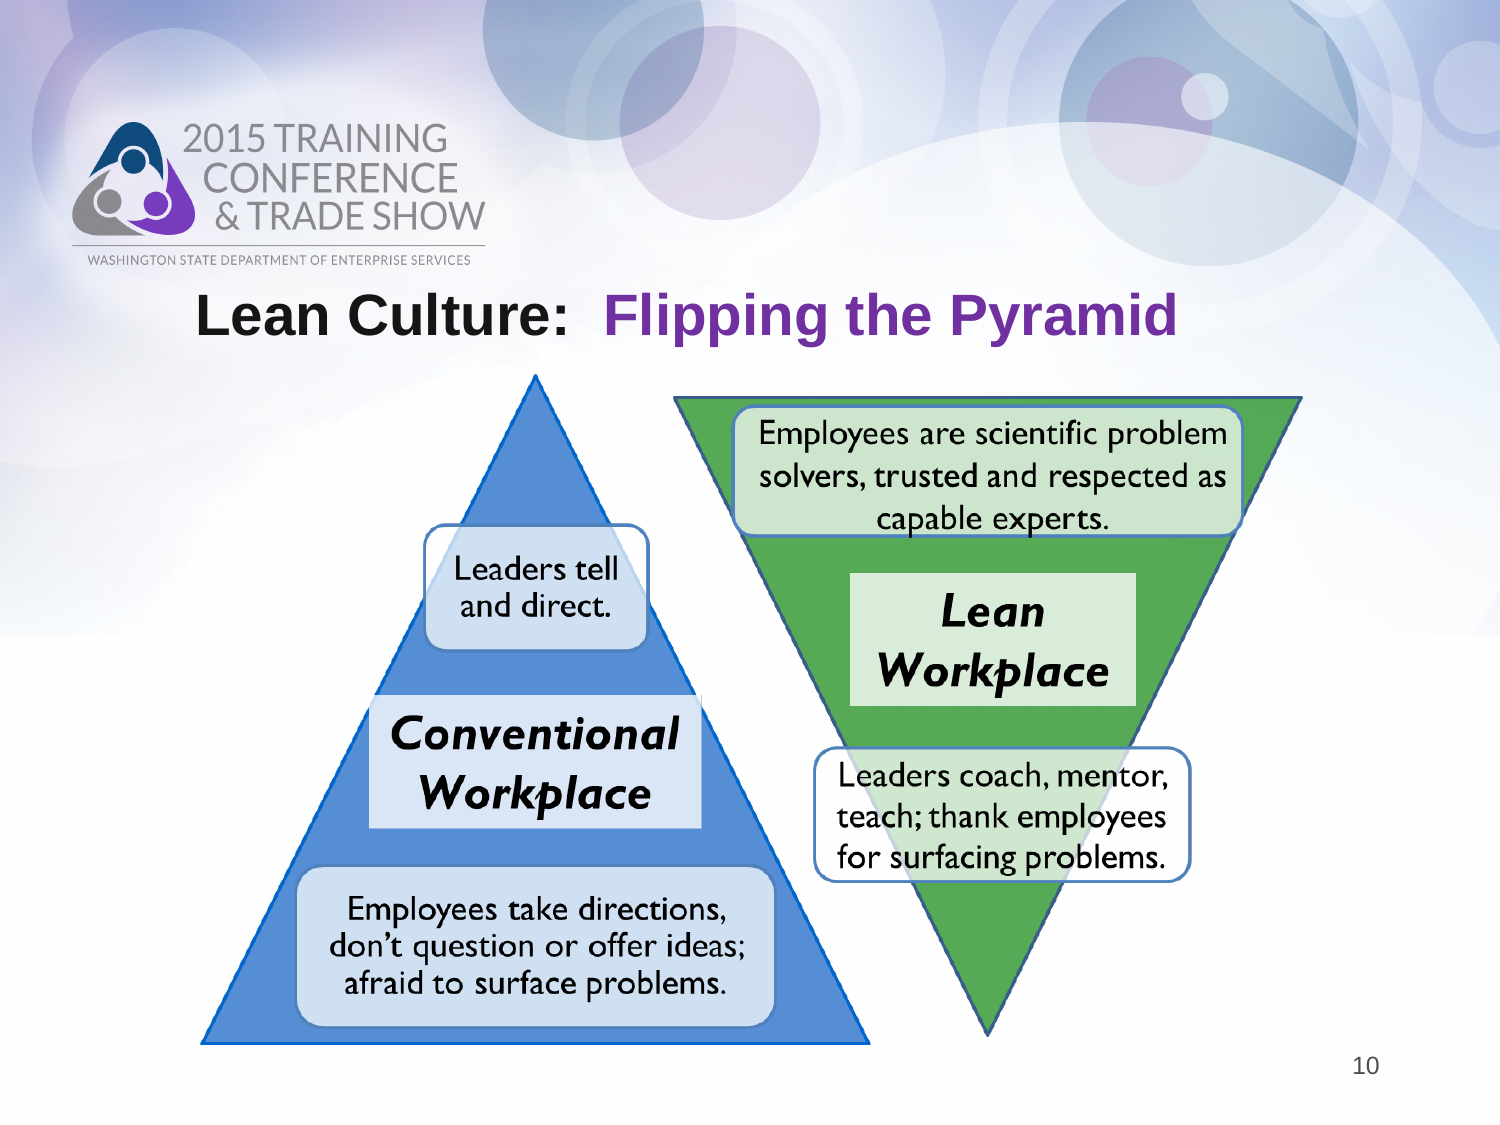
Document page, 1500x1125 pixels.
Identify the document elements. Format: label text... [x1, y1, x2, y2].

text_box 10 [1337, 1042, 1425, 1103]
title Lean Culture: Flipping the Pyramid [50, 249, 1325, 375]
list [199, 374, 1338, 1045]
picture [0, 0, 1500, 1125]
